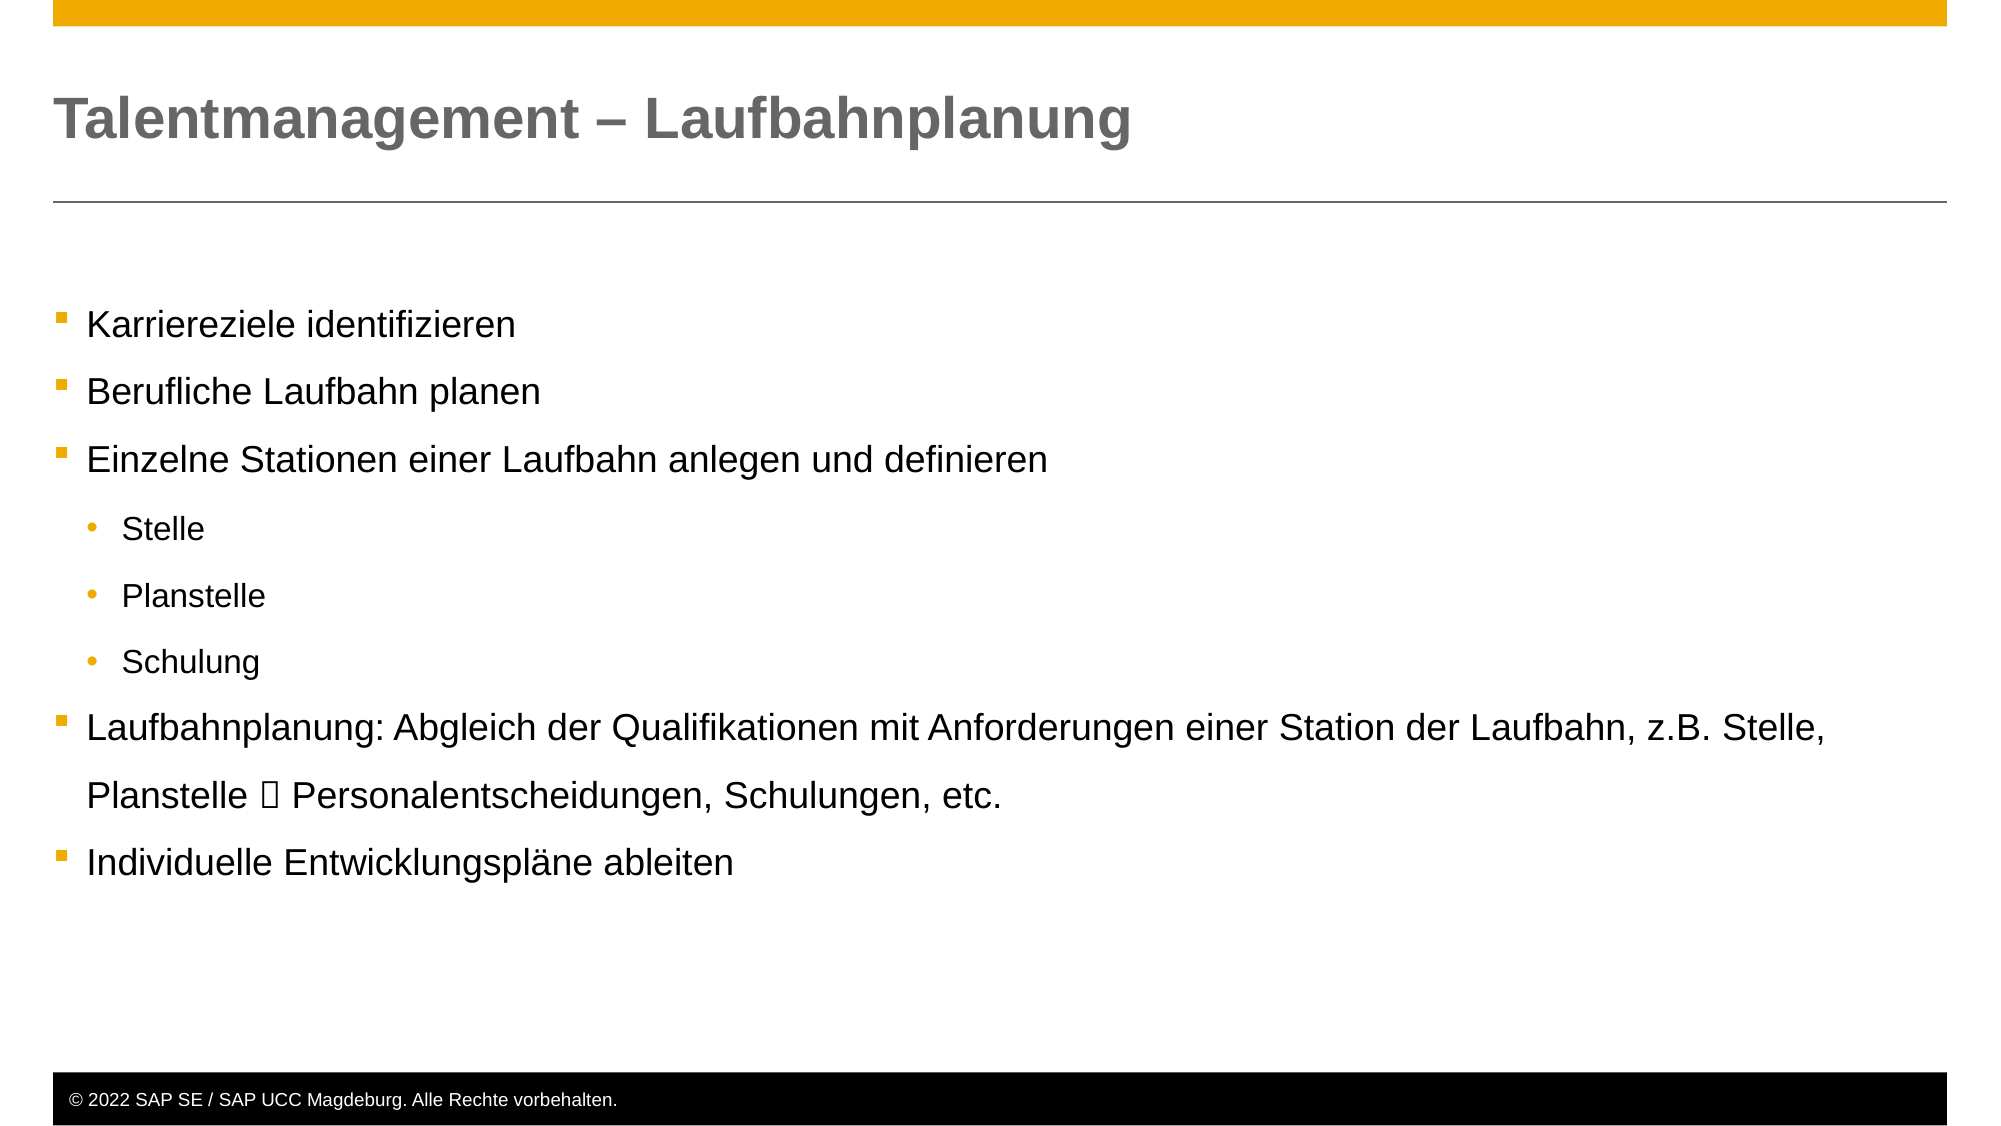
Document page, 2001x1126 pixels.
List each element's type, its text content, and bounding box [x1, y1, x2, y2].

list Karriereziele identifizieren Berufliche Laufbahn planen Einzelne Stationen einer Laufbahn anlegen und definieren Stelle Planstelle Schulung Laufbahnplanung: Abgleich der Qualifikationen mit Anforderungen einer Station der Laufbahn, z.B. Stelle, Planstelle  Personalentscheidungen, Schulungen, etc. Individuelle Entwicklungspläne ableiten [53, 277, 1947, 998]
title Talentmanagement – Laufbahnplanung [53, 53, 1947, 178]
